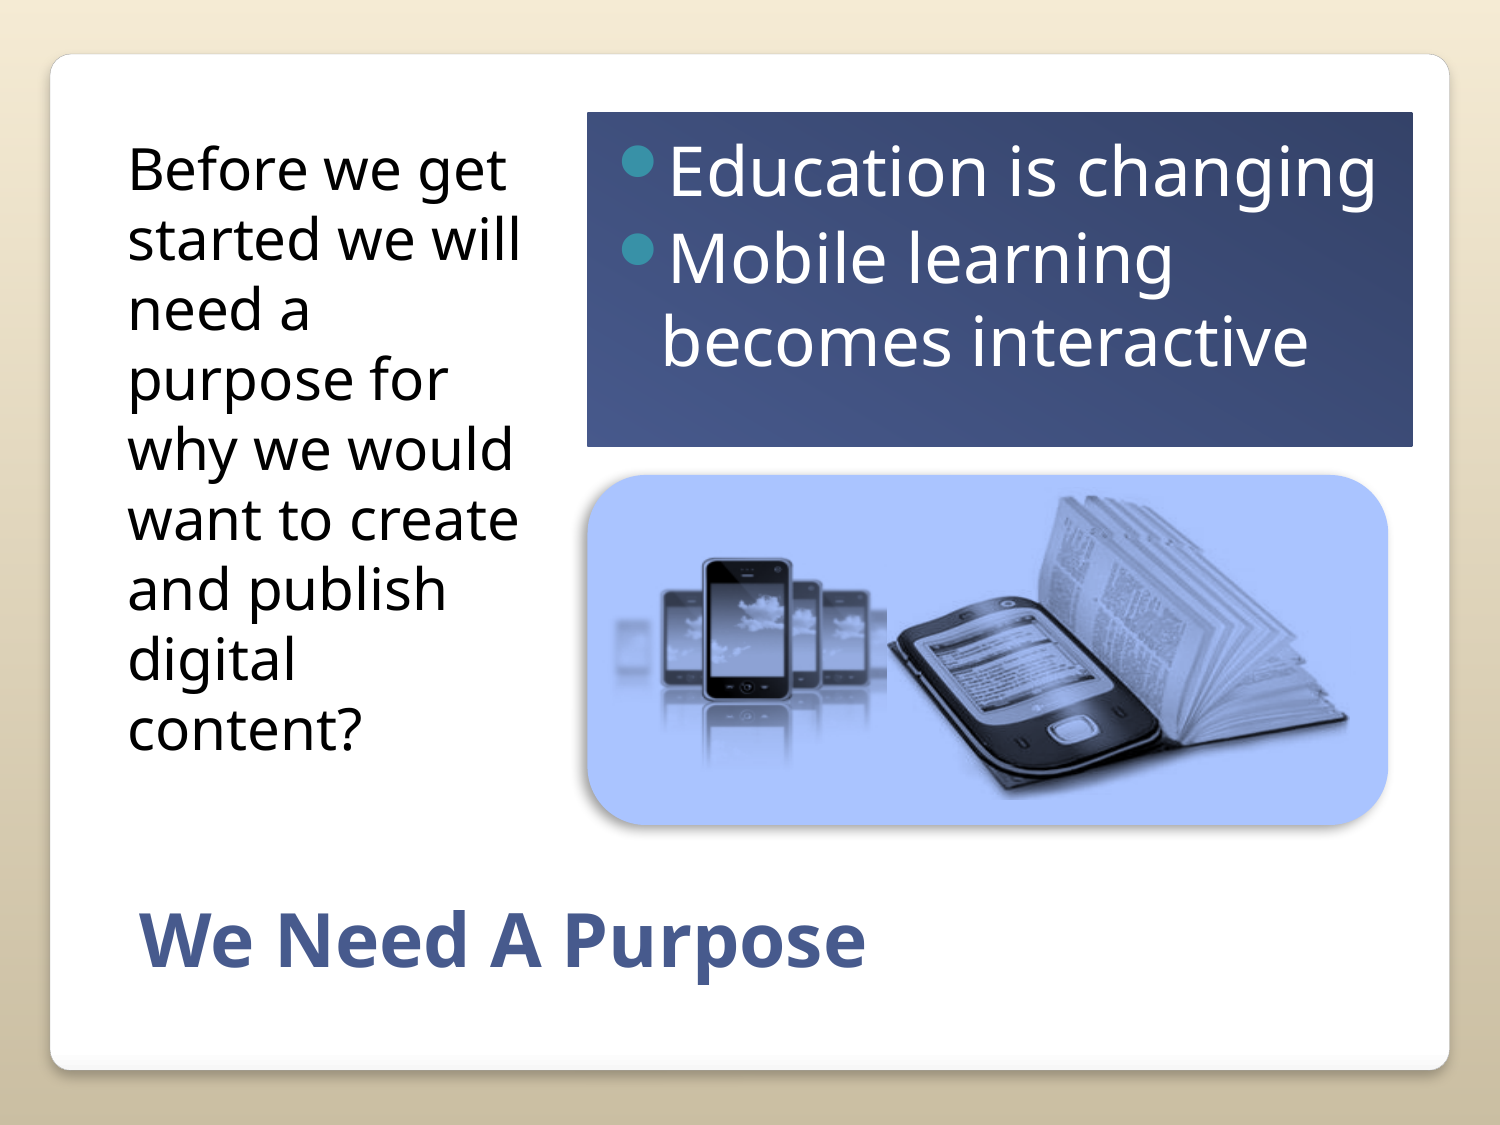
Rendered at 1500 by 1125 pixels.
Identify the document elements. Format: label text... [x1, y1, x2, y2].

title We Need A Purpose [125, 875, 1393, 991]
picture [586, 474, 1389, 826]
text_box Before we get started we will need a purpose for why we would want to create and publish digital content? [112, 125, 563, 770]
list Education is changing Mobile learning becomes interactive [587, 112, 1413, 447]
